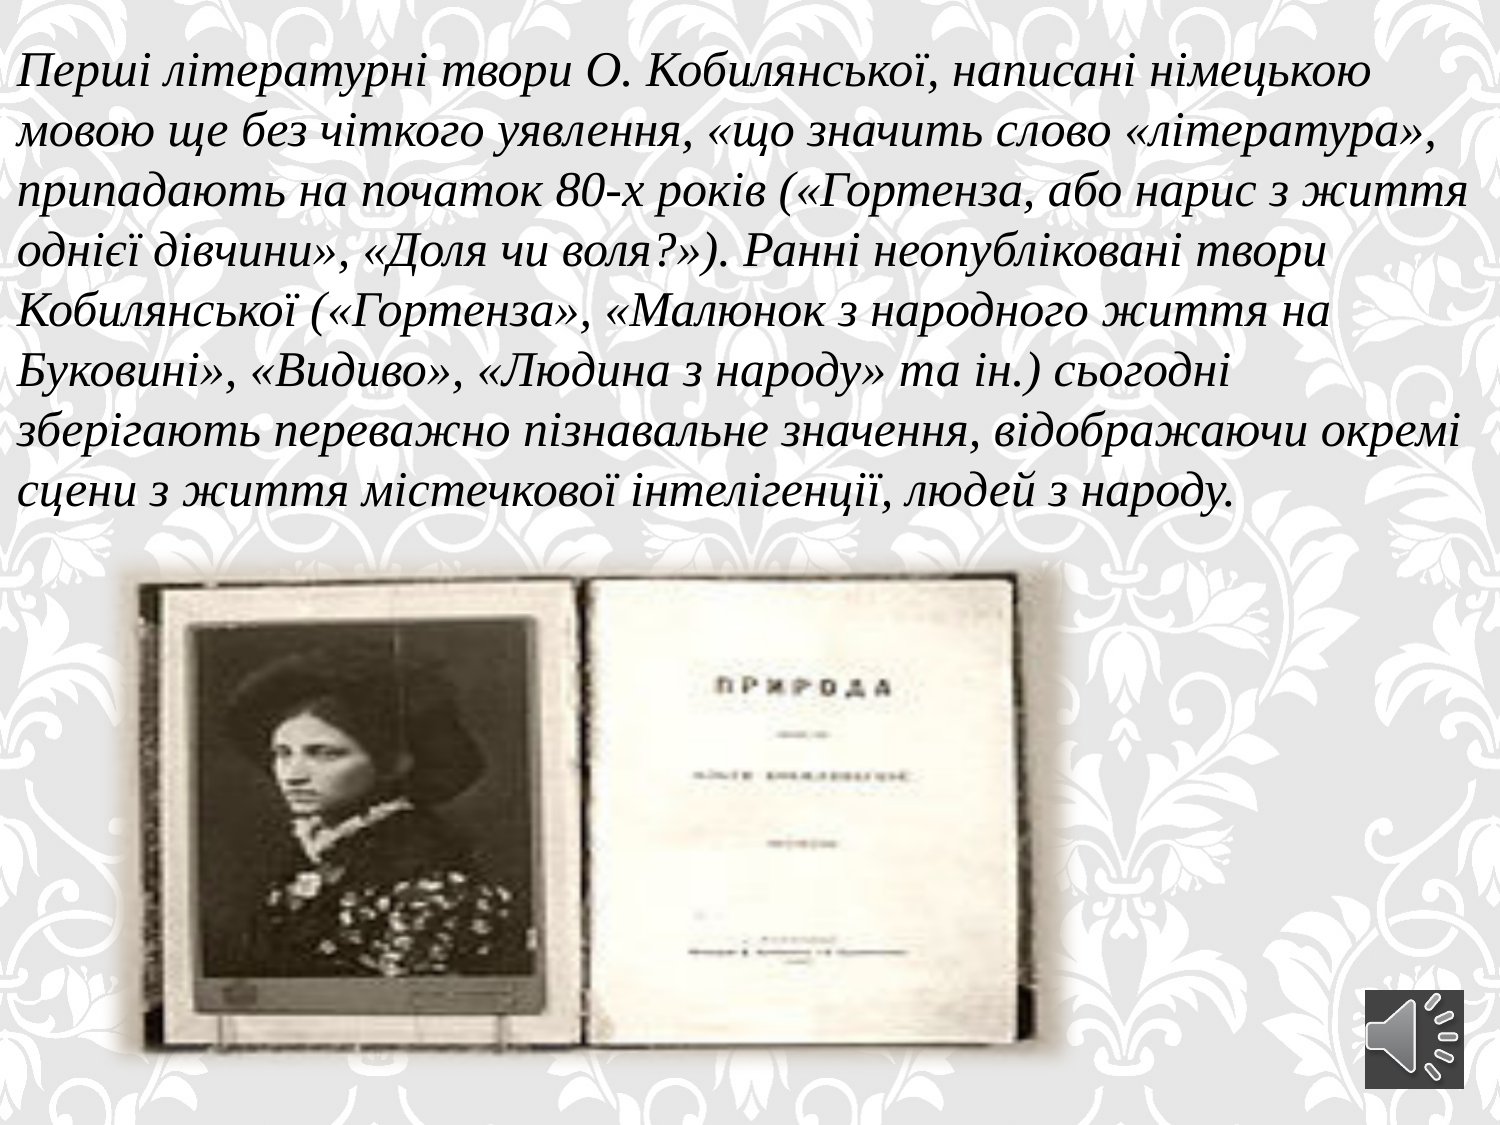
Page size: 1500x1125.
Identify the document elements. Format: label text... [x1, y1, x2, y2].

picture [1364, 989, 1465, 1090]
picture [100, 548, 1081, 1074]
text_box Перші літературні твори О. Кобилянської, написані німецькою мовою ще без чіткого уявлення, «що значить слово «література», припадають на початок 80-х років («Гортенза, або нарис з життя однієї дівчини», «Доля чи воля?»). Ранні неопубліковані твори Кобилянської («Гортенза», «Малюнок з народного життя на Буковині», «Видиво», «Людина з народу» та ін.) сьогодні зберігають переважно пізнавальне значення, відображаючи окремі сцени з життя містечкової інтелігенції, людей з народу. [2, 28, 1500, 524]
